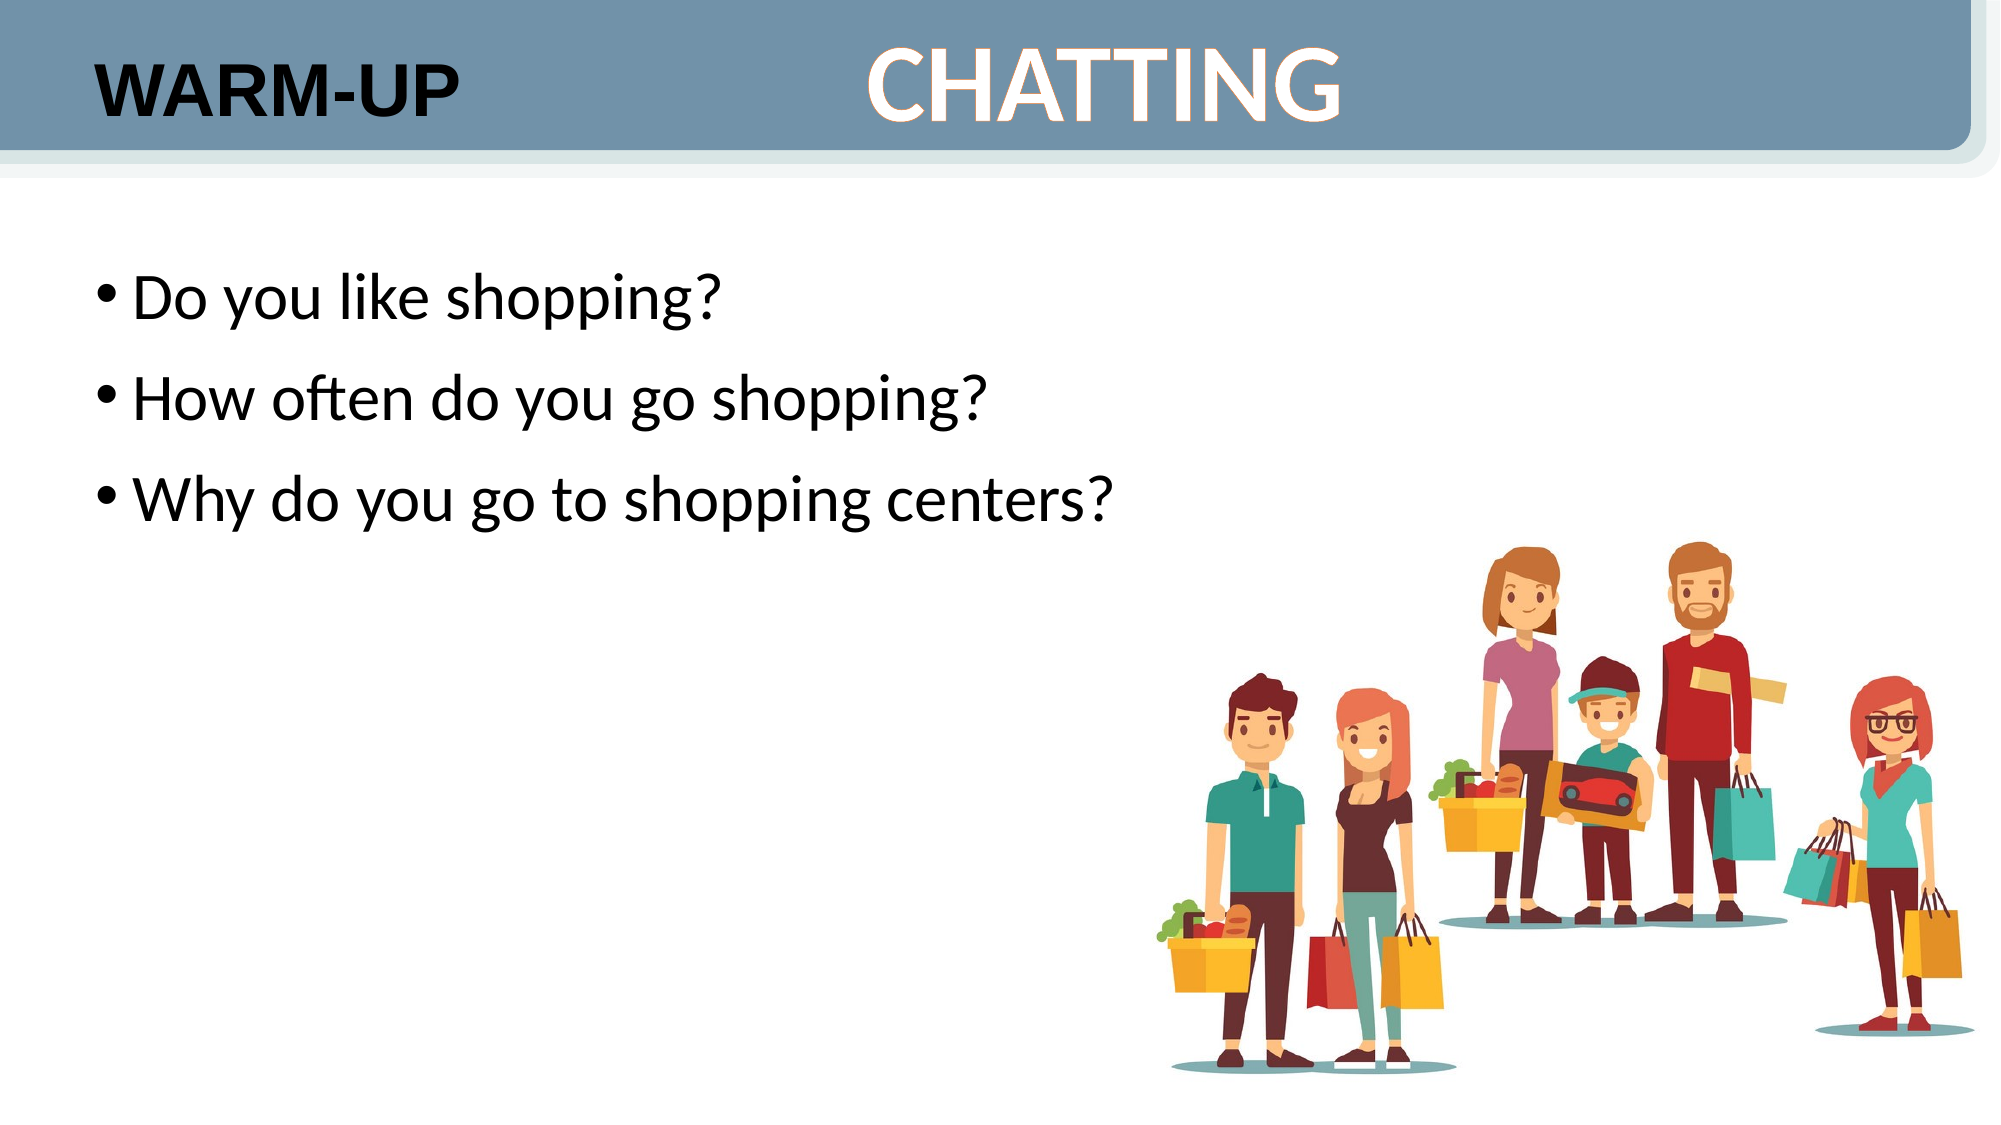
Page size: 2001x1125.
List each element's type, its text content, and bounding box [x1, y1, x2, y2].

list Do you like shopping? How often do you go shopping? Why do you go to shopping centers? [79, 245, 1994, 623]
picture [1138, 516, 2000, 1118]
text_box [0, 0, 2000, 178]
